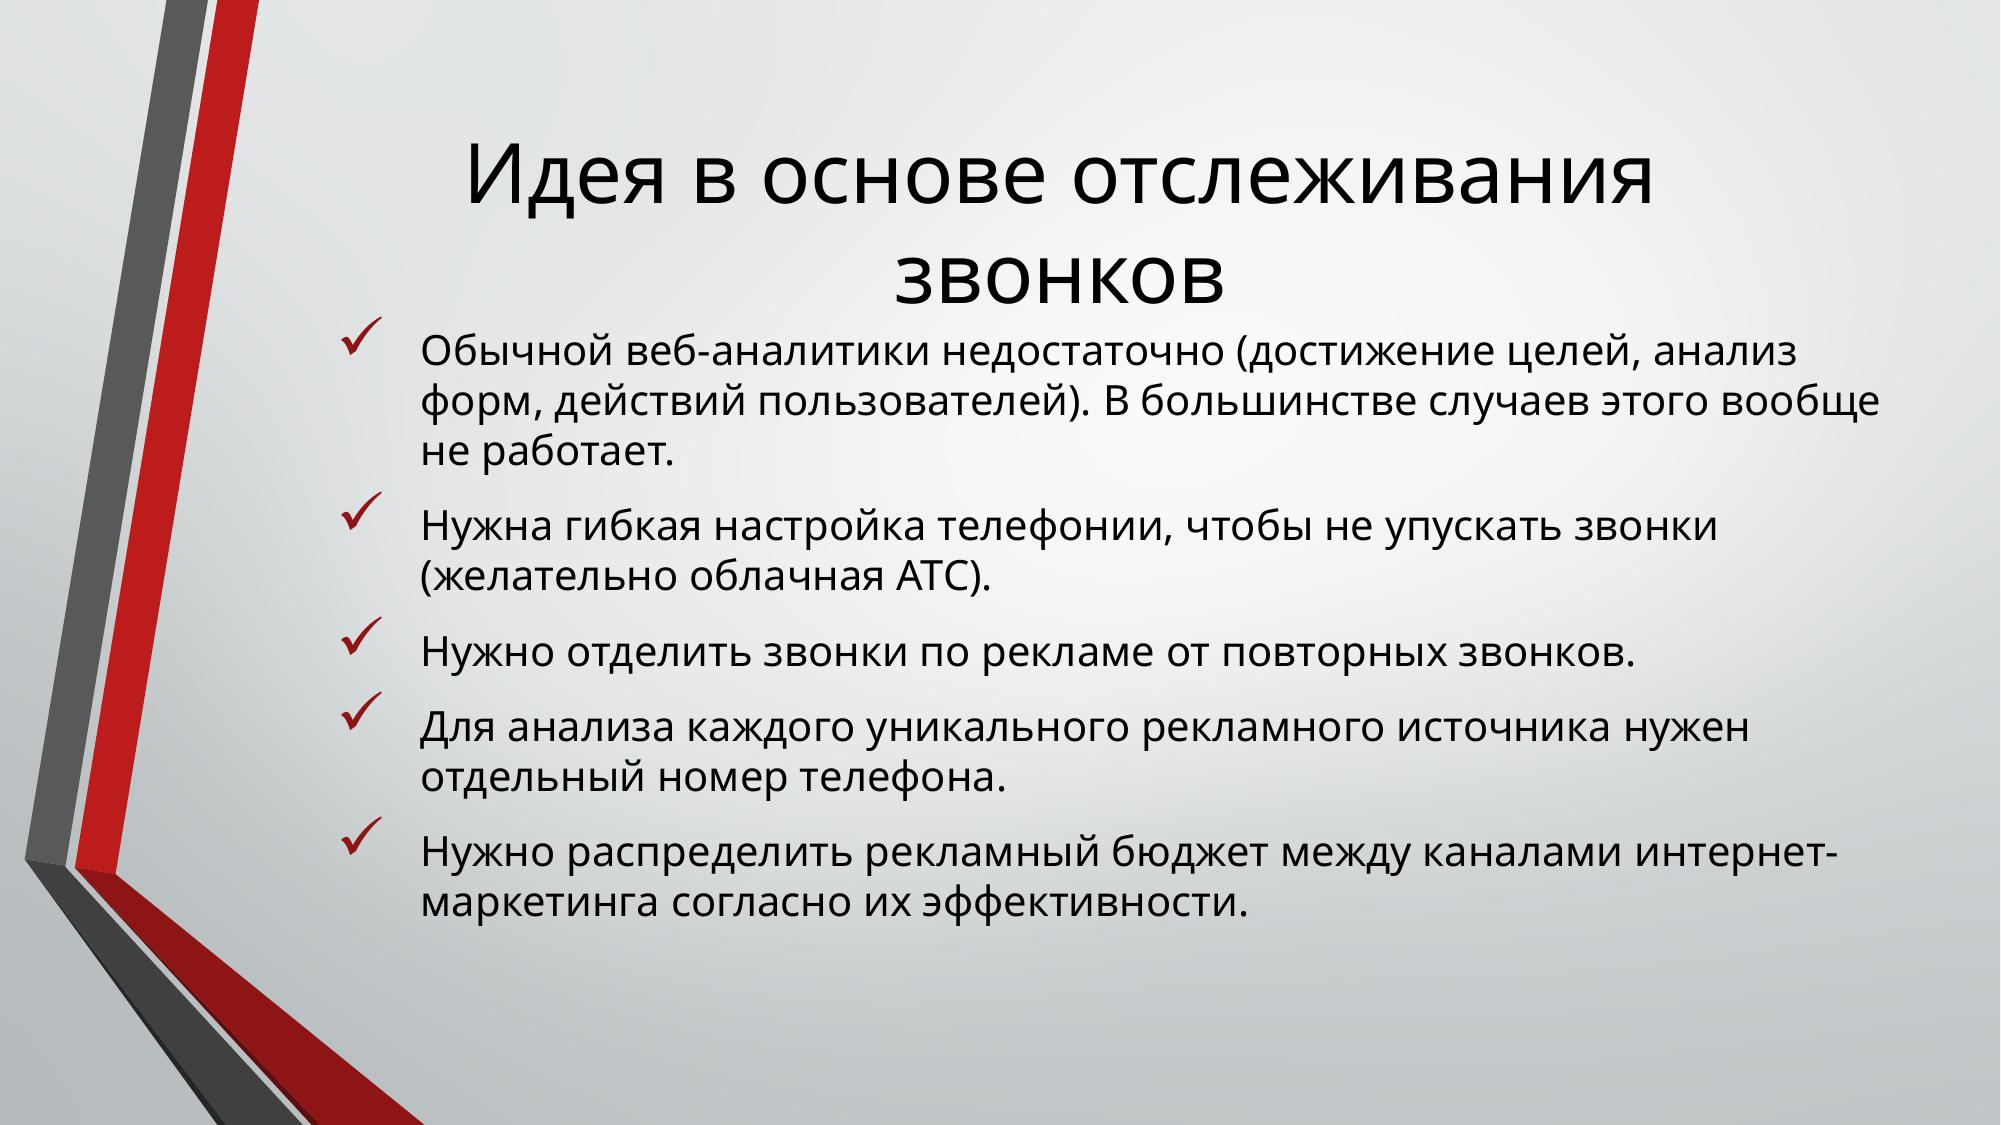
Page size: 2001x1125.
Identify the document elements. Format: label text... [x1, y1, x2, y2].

title Идея в основе отслеживания звонков [321, 120, 1801, 318]
list Обычной веб-аналитики недостаточно (достижение целей, анализ форм, действий пользователей). В большинстве случаев этого вообще не работает. Нужна гибкая настройка телефонии, чтобы не упускать звонки (желательно облачная АТС). Нужно отделить звонки по рекламе от повторных звонков. Для анализа каждого уникального рекламного источника нужен отдельный номер телефона. Нужно распределить рекламный бюджет между каналами интернет-маркетинга согласно их эффективности. [321, 318, 1910, 930]
